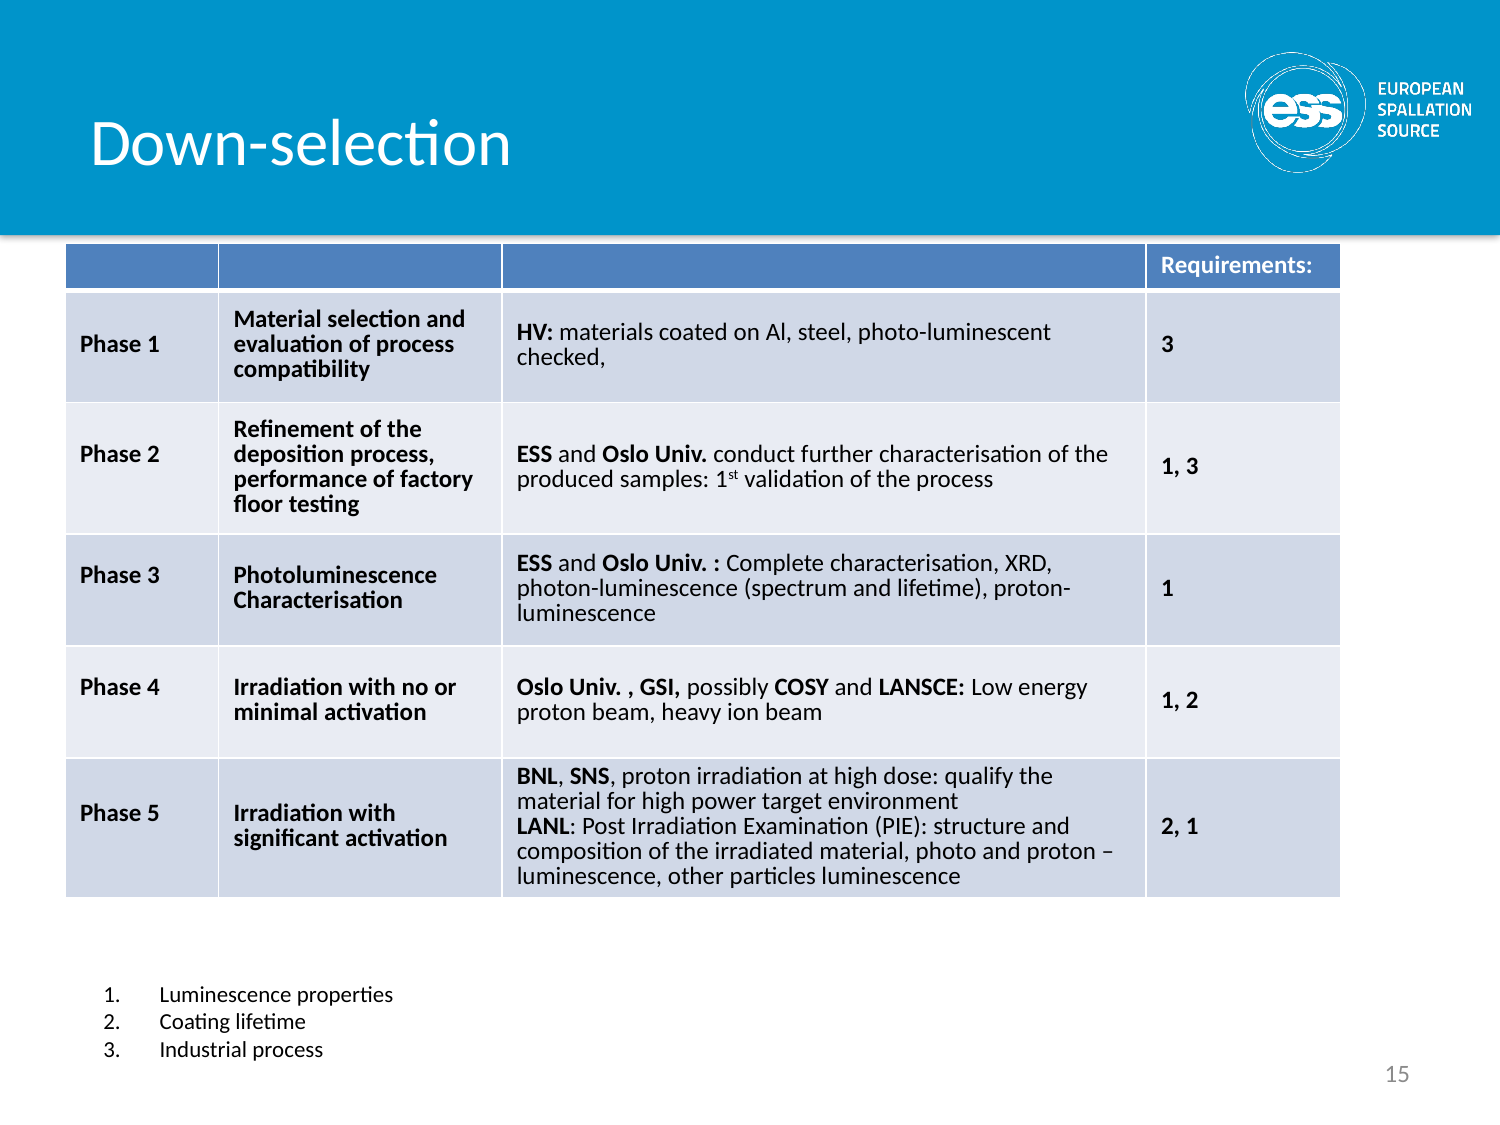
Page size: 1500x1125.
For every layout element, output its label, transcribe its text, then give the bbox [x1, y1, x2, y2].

picture [1423, 83, 1430, 94]
table_cell 2, 1 [1147, 759, 1340, 897]
table_cell Irradiation with significant activation [219, 759, 501, 897]
table_cell 1, 2 [1147, 647, 1340, 757]
table_header Requirements: [1147, 244, 1340, 288]
table_header [66, 244, 218, 288]
picture [1432, 125, 1438, 136]
table_cell HV: materials coated on Al, steel, photo-luminescent checked, [503, 293, 1145, 402]
table_cell 1 [1147, 535, 1340, 645]
picture [1379, 83, 1385, 94]
title Down-selection [75, 45, 1247, 233]
picture [1398, 109, 1406, 115]
picture [1409, 104, 1415, 115]
slide_number 15 [1074, 1042, 1425, 1103]
picture [1422, 125, 1428, 134]
table_cell 1, 3 [1147, 403, 1340, 533]
table_cell Phase 4 [66, 647, 218, 757]
table_cell Material selection and evaluation of process compatibility [219, 293, 501, 402]
picture [1443, 86, 1450, 93]
picture [1418, 104, 1423, 115]
table_cell Irradiation with no or minimal activation [219, 647, 501, 757]
picture [1400, 83, 1407, 94]
table_cell Phase 3 [66, 535, 218, 645]
picture [1454, 83, 1458, 94]
text_box Luminescence properties Coating lifetime Industrial process [88, 971, 409, 1070]
table_cell BNL, SNS, proton irradiation at high dose: qualify the material for high power target environment LANL: Post Irradiation Examination (PIE): structure and composition of the irradiated material, photo and proton –luminescence, other particles luminescence [503, 759, 1145, 897]
table_cell Phase 2 [66, 403, 218, 533]
picture [1264, 94, 1342, 127]
table_header [503, 244, 1145, 288]
table_cell Photoluminescence Characterisation [219, 535, 501, 645]
table_cell Phase 5 [66, 759, 218, 897]
table_cell ESS and Oslo Univ. conduct further characterisation of the produced samples: 1st validation of the process [503, 403, 1145, 533]
table_cell ESS and Oslo Univ. : Complete characterisation, XRD, photon-luminescence (spectrum and lifetime), proton-luminescence [503, 535, 1145, 645]
table_cell Oslo Univ. , GSI, possibly COSY and LANSCE: Low energy proton beam, heavy ion beam [503, 647, 1145, 757]
table_cell 3 [1147, 293, 1340, 402]
table_header [219, 244, 501, 288]
table_cell Phase 1 [66, 293, 218, 402]
table_cell Refinement of the deposition process, performance of factory floor testing [219, 403, 501, 533]
picture [1389, 104, 1393, 115]
picture [1436, 104, 1444, 115]
